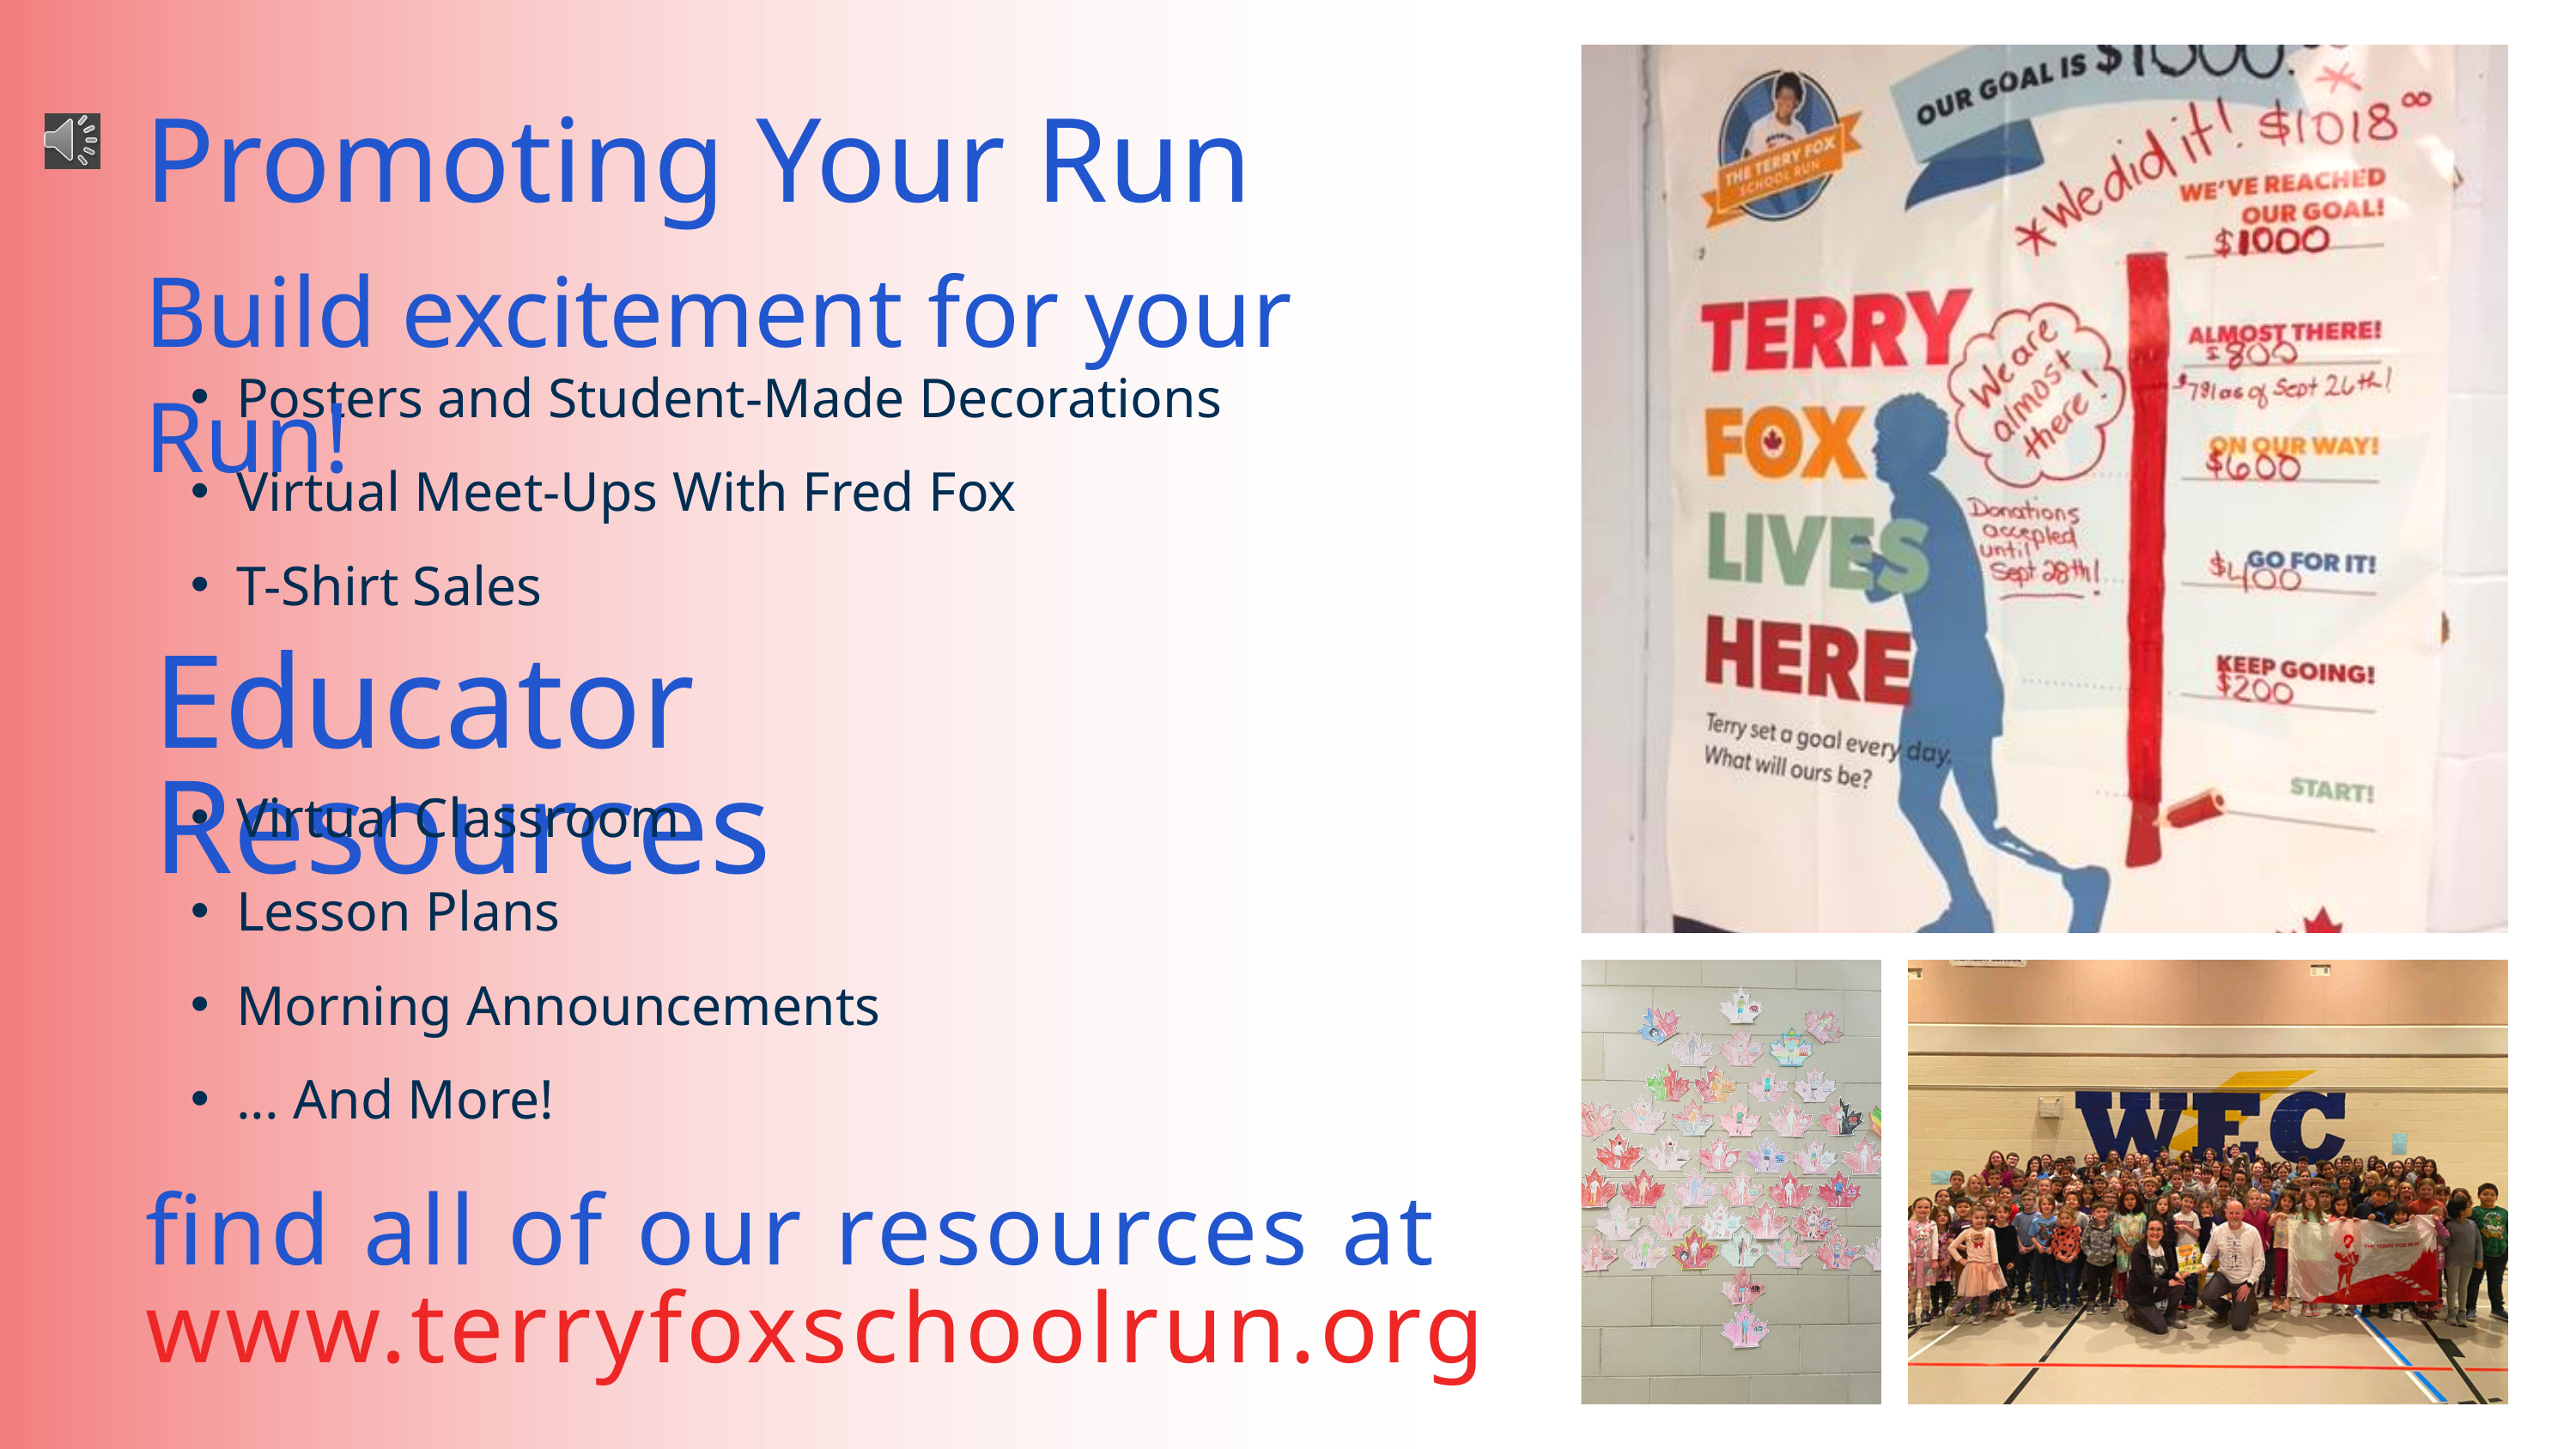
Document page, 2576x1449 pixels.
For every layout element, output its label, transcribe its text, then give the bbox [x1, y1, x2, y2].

text_box Virtual Classroom Lesson Plans Morning Announcements ... And More! [144, 754, 1543, 1130]
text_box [1581, 44, 2509, 1404]
picture [43, 112, 101, 171]
text_box [0, 0, 1449, 1449]
text_box Promoting Your Run [144, 63, 1262, 226]
text_box Posters and Student-Made Decorations Virtual Meet-Ups With Fred Fox T-Shirt Sales [144, 334, 1543, 616]
text_box Build excitement for your Run! [144, 241, 1428, 492]
text_box Educator Resources [153, 648, 1297, 754]
text_box find all of our resources at www.terryfoxschoolrun.org [145, 1185, 1555, 1383]
